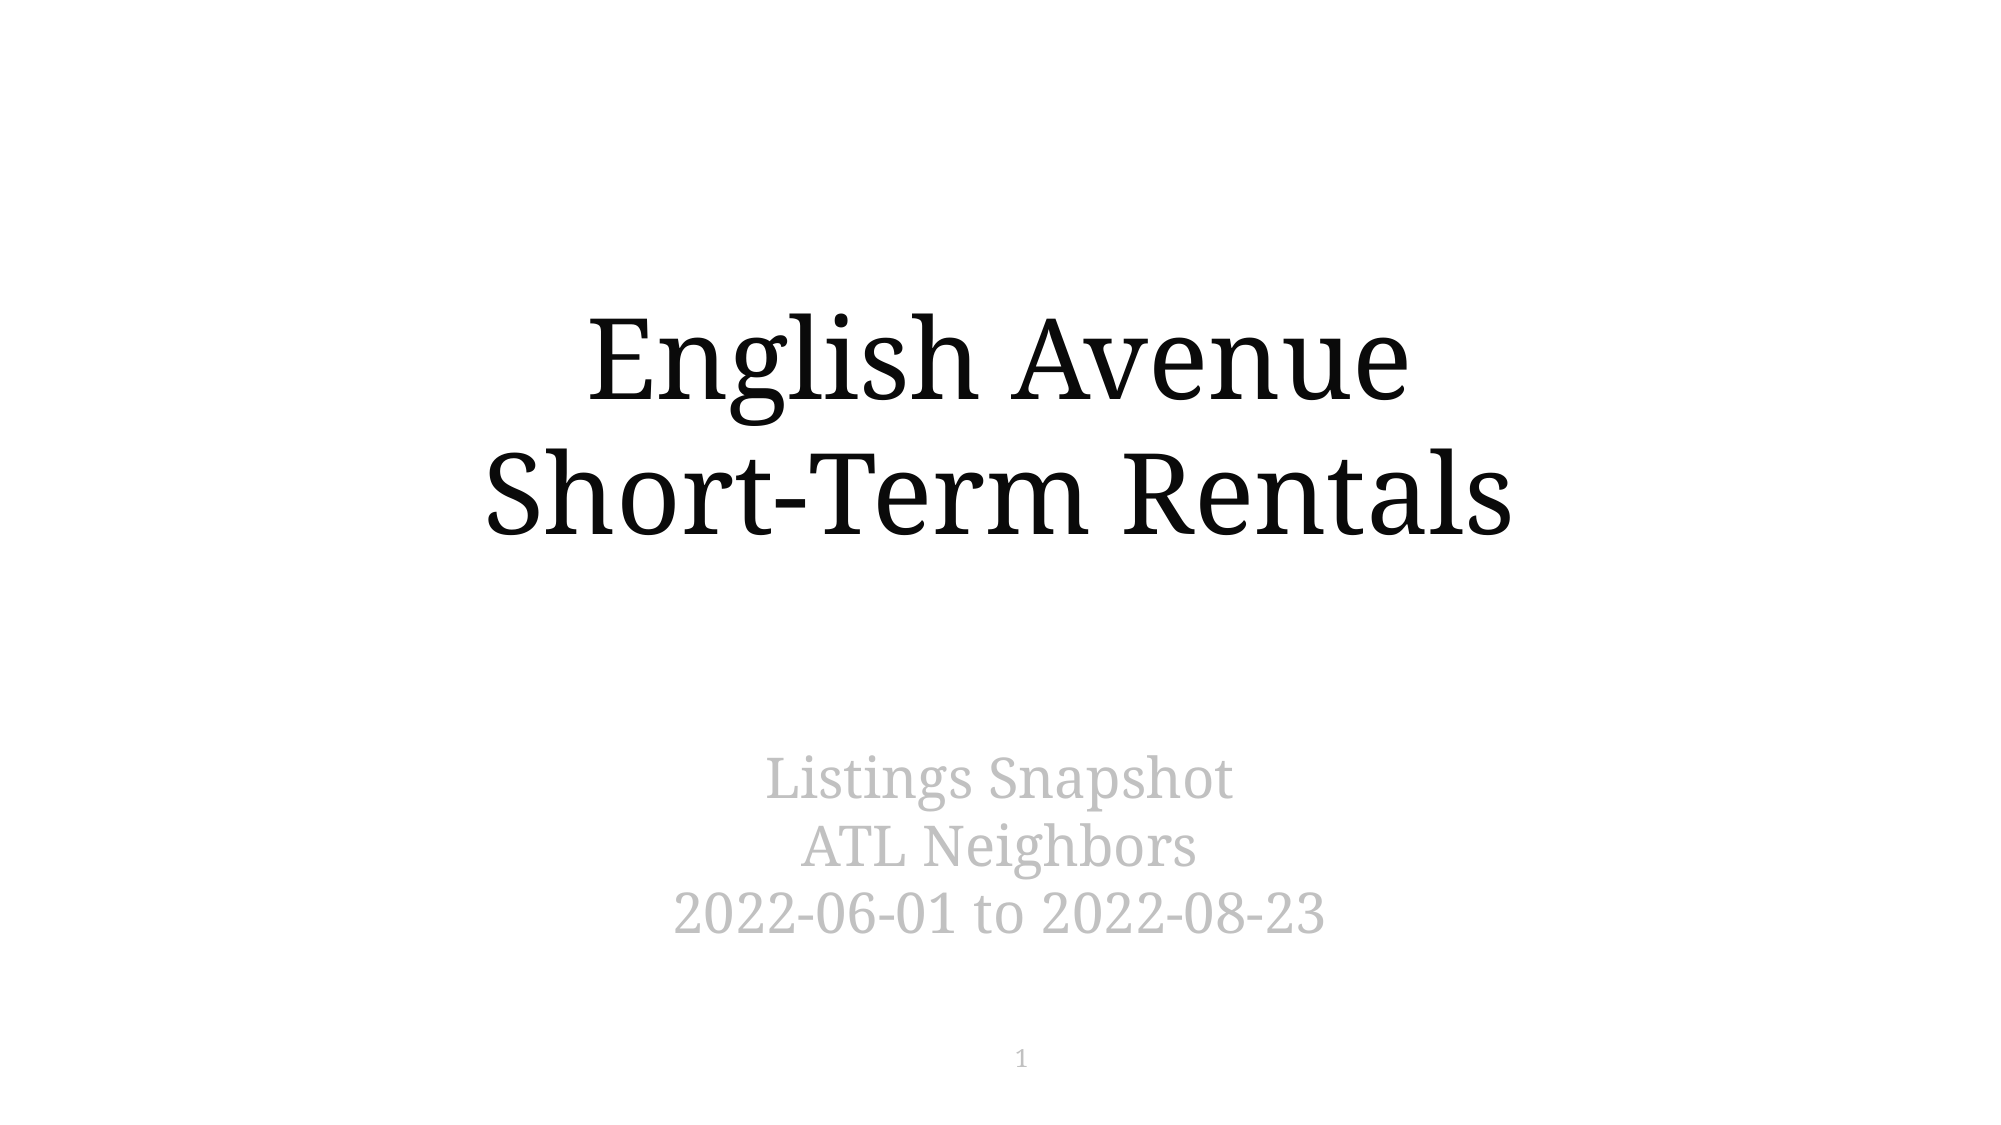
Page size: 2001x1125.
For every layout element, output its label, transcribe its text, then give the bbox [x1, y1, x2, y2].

slide_number 1 [999, 1035, 1132, 1085]
